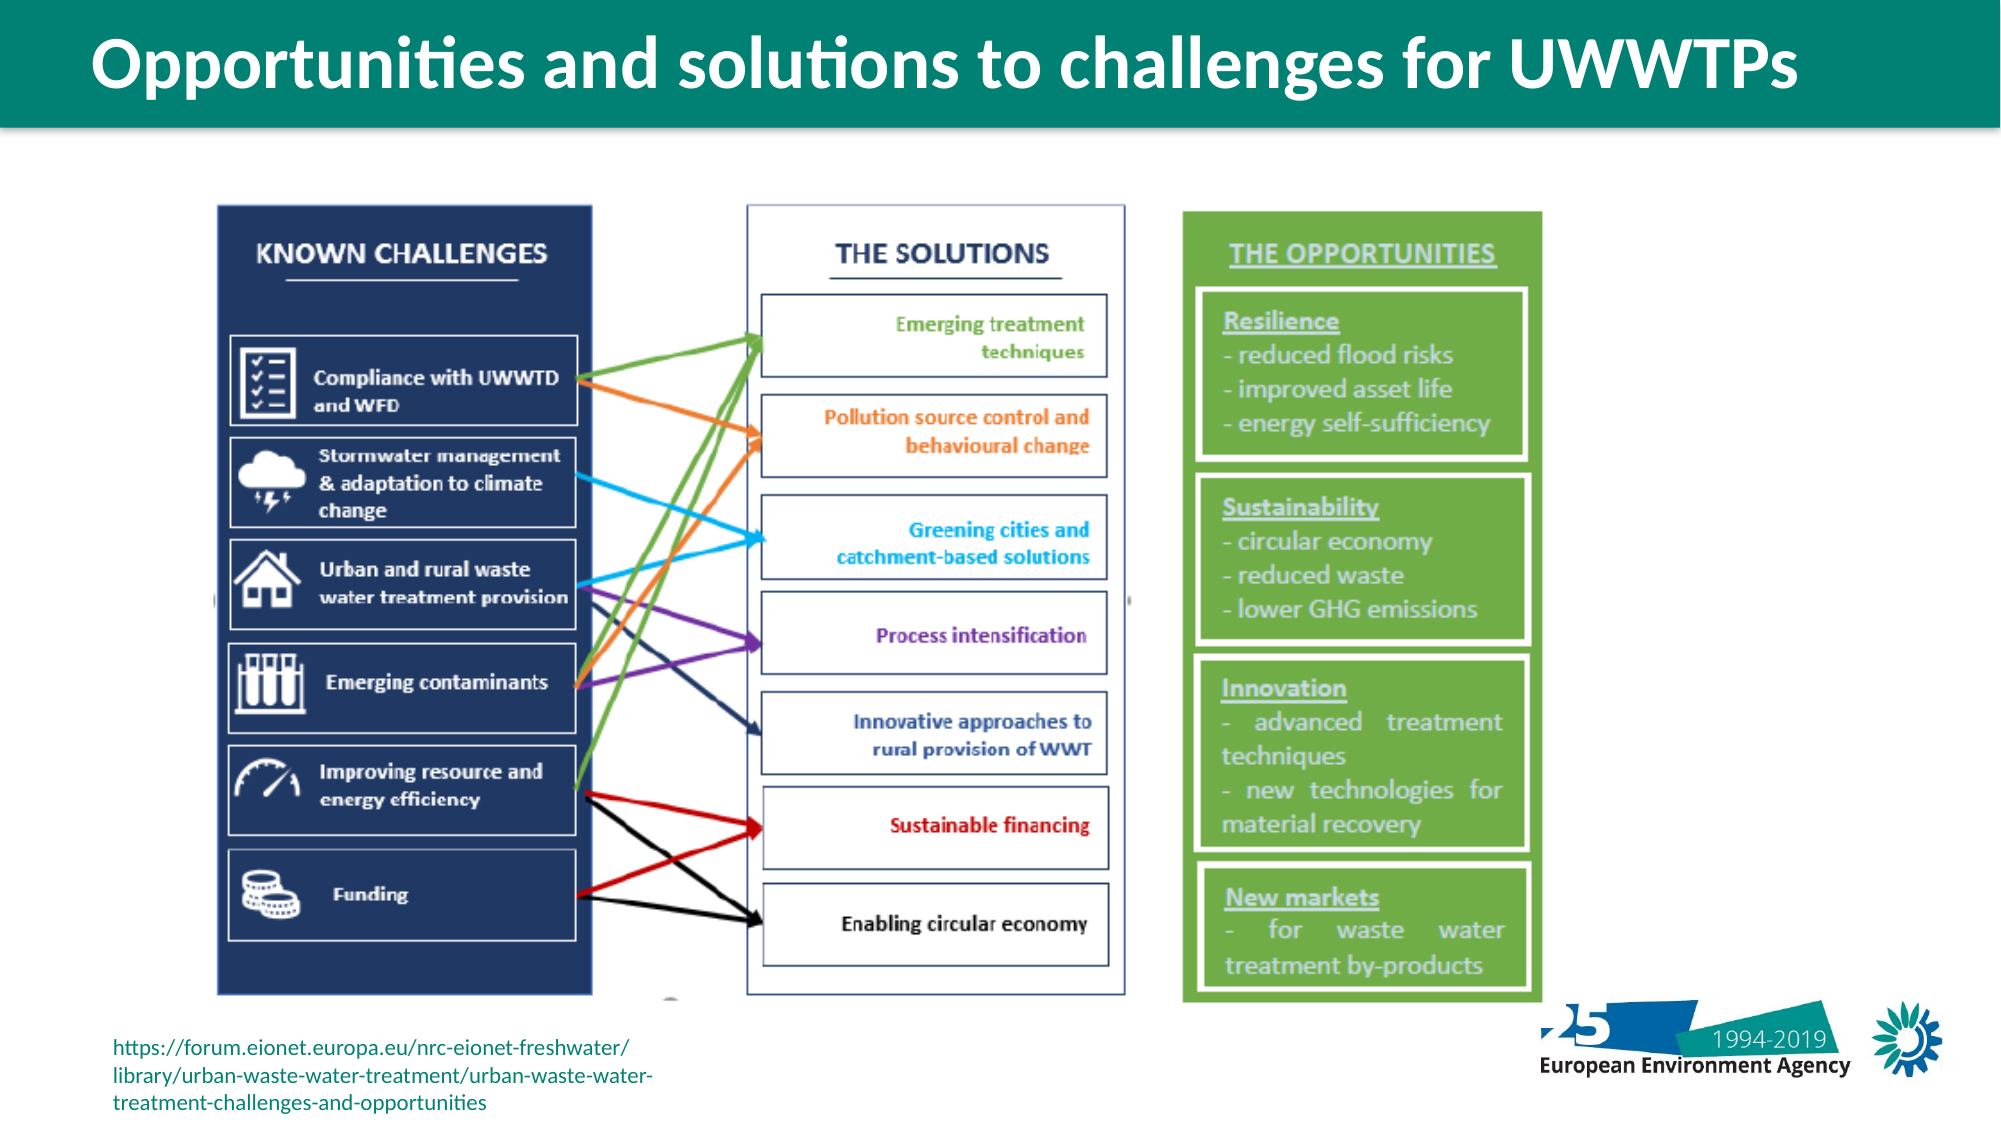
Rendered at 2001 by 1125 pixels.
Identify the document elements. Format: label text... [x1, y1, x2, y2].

list https://forum.eionet.europa.eu/nrc-eionet-freshwater/library/urban-waste-water-treatment/urban-waste-water-treatment-challenges-and-opportunities [98, 1025, 703, 1071]
list Opportunities and solutions to challenges for UWWTPs [76, 5, 2000, 117]
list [196, 192, 1566, 1028]
picture [1525, 995, 1960, 1091]
